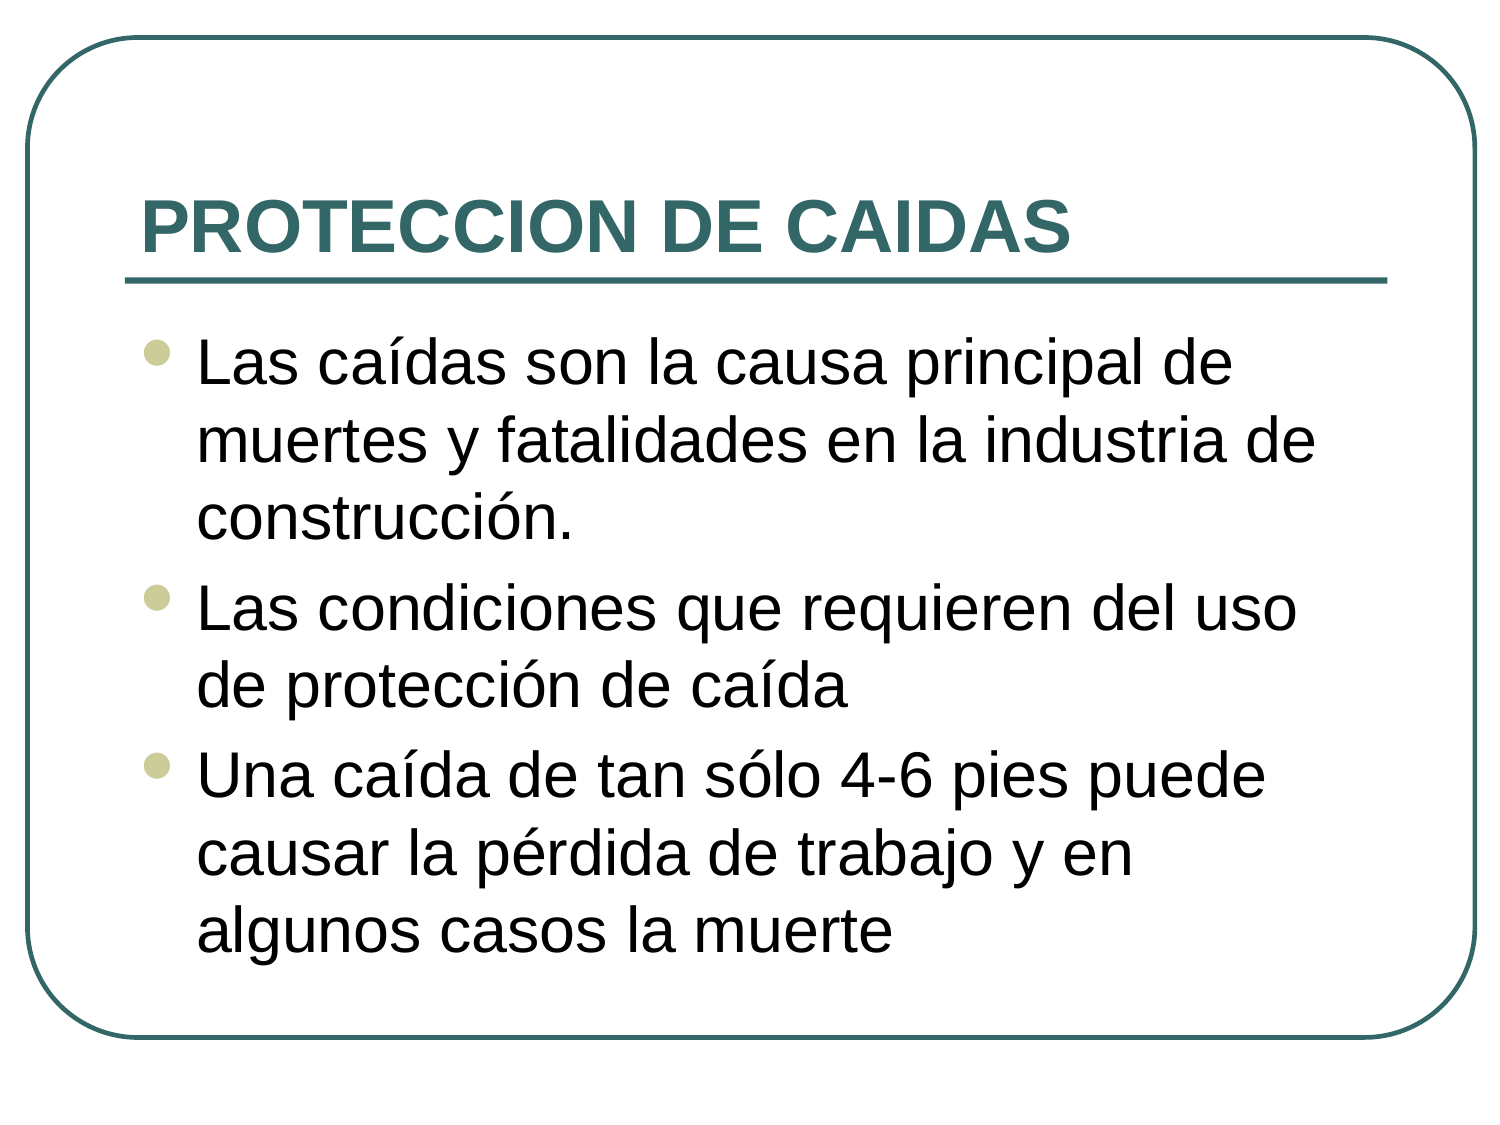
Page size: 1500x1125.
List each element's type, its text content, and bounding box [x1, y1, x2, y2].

title PROTECCION DE CAIDAS [124, 87, 1388, 276]
list Las caídas son la causa principal de muertes y fatalidades en la industria de construcción. Las condiciones que requieren del uso de protección de caída Una caída de tan sólo 4-6 pies puede causar la pérdida de trabajo y en algunos casos la muerte [124, 312, 1388, 976]
